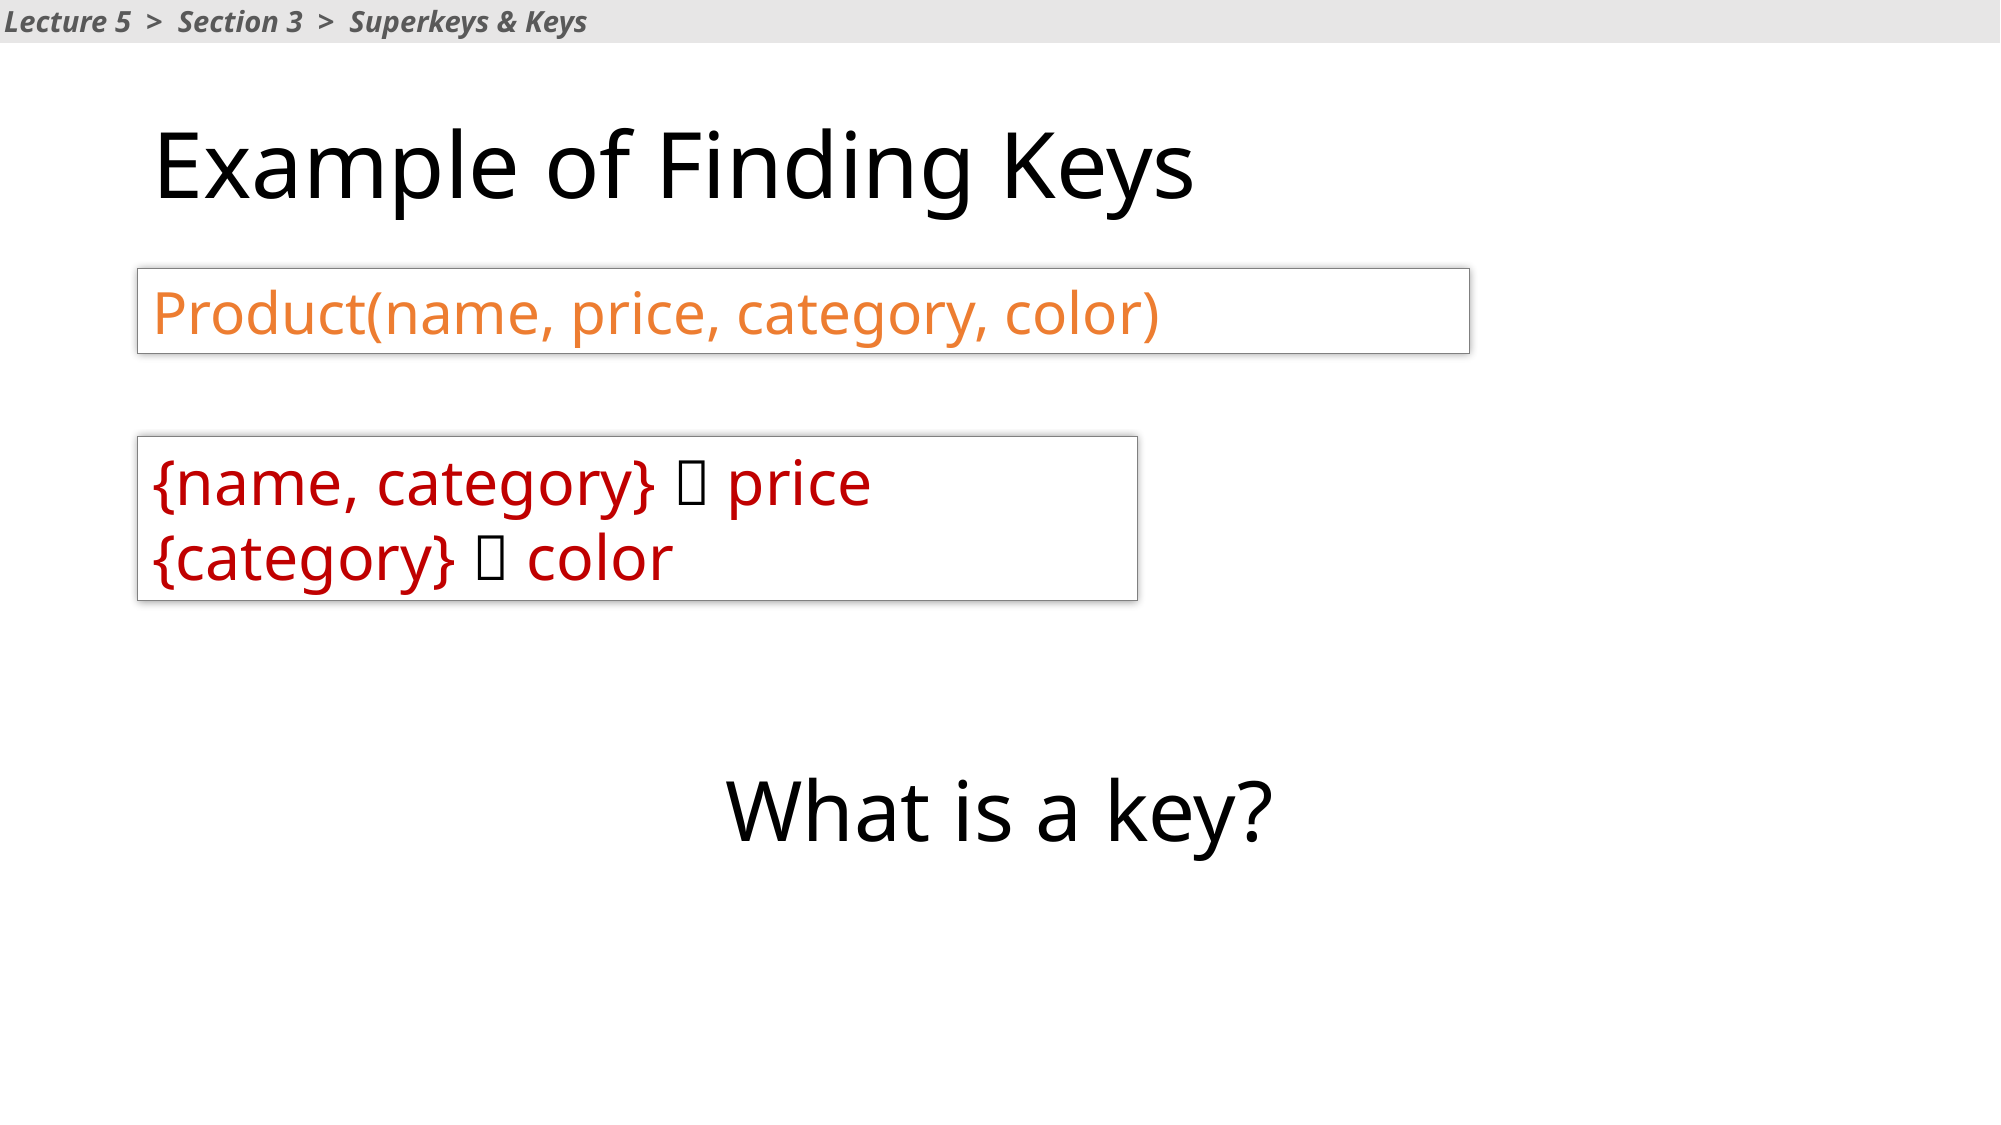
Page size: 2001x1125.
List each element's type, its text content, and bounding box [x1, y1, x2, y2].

text_box What is a key? [394, 750, 1606, 866]
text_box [0, 0, 2000, 47]
text_box {name, category}  price {category}  color [137, 436, 1138, 601]
text_box Product(name, price, category, color) [137, 268, 1470, 354]
title Example of Finding Keys [137, 59, 1863, 278]
